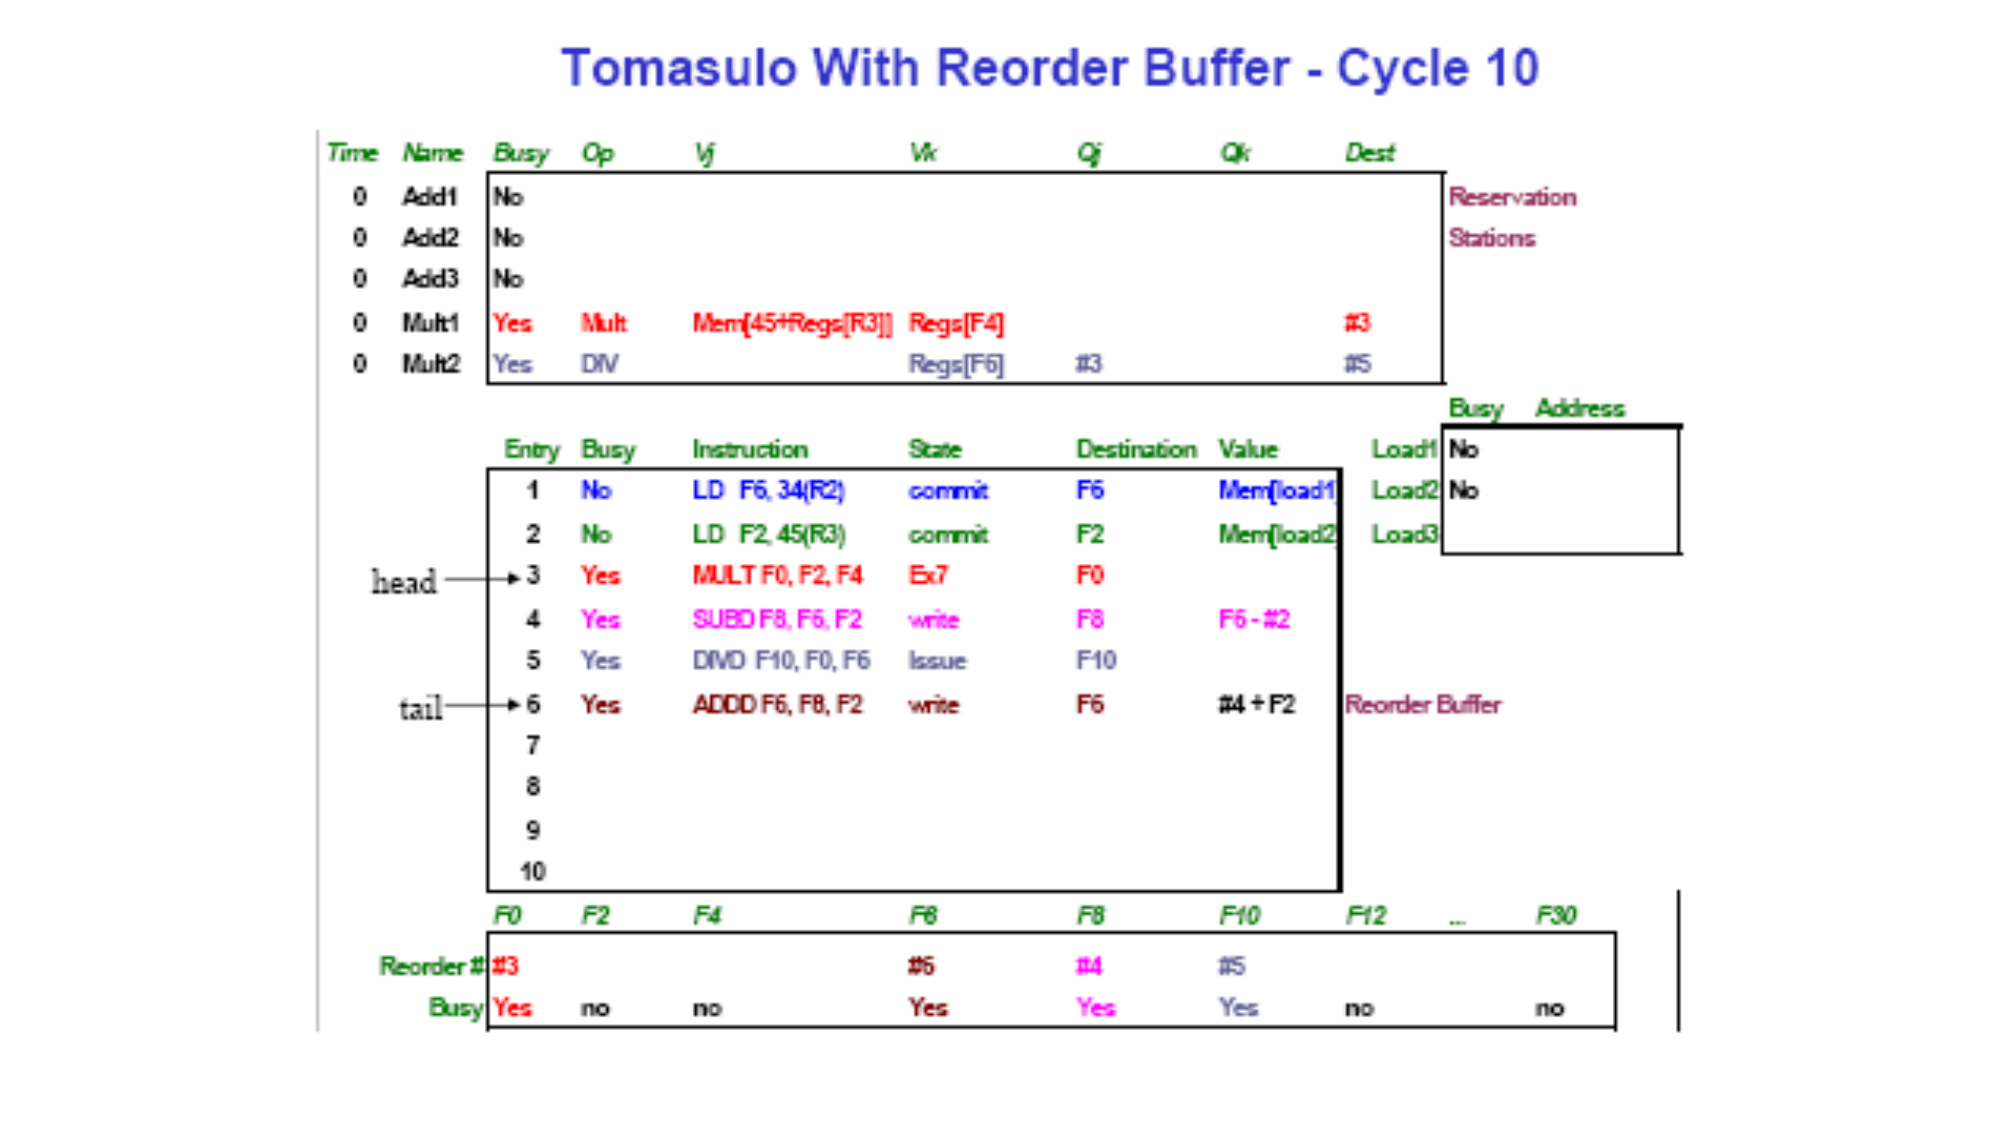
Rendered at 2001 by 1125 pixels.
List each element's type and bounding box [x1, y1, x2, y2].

list [314, 30, 1697, 1055]
